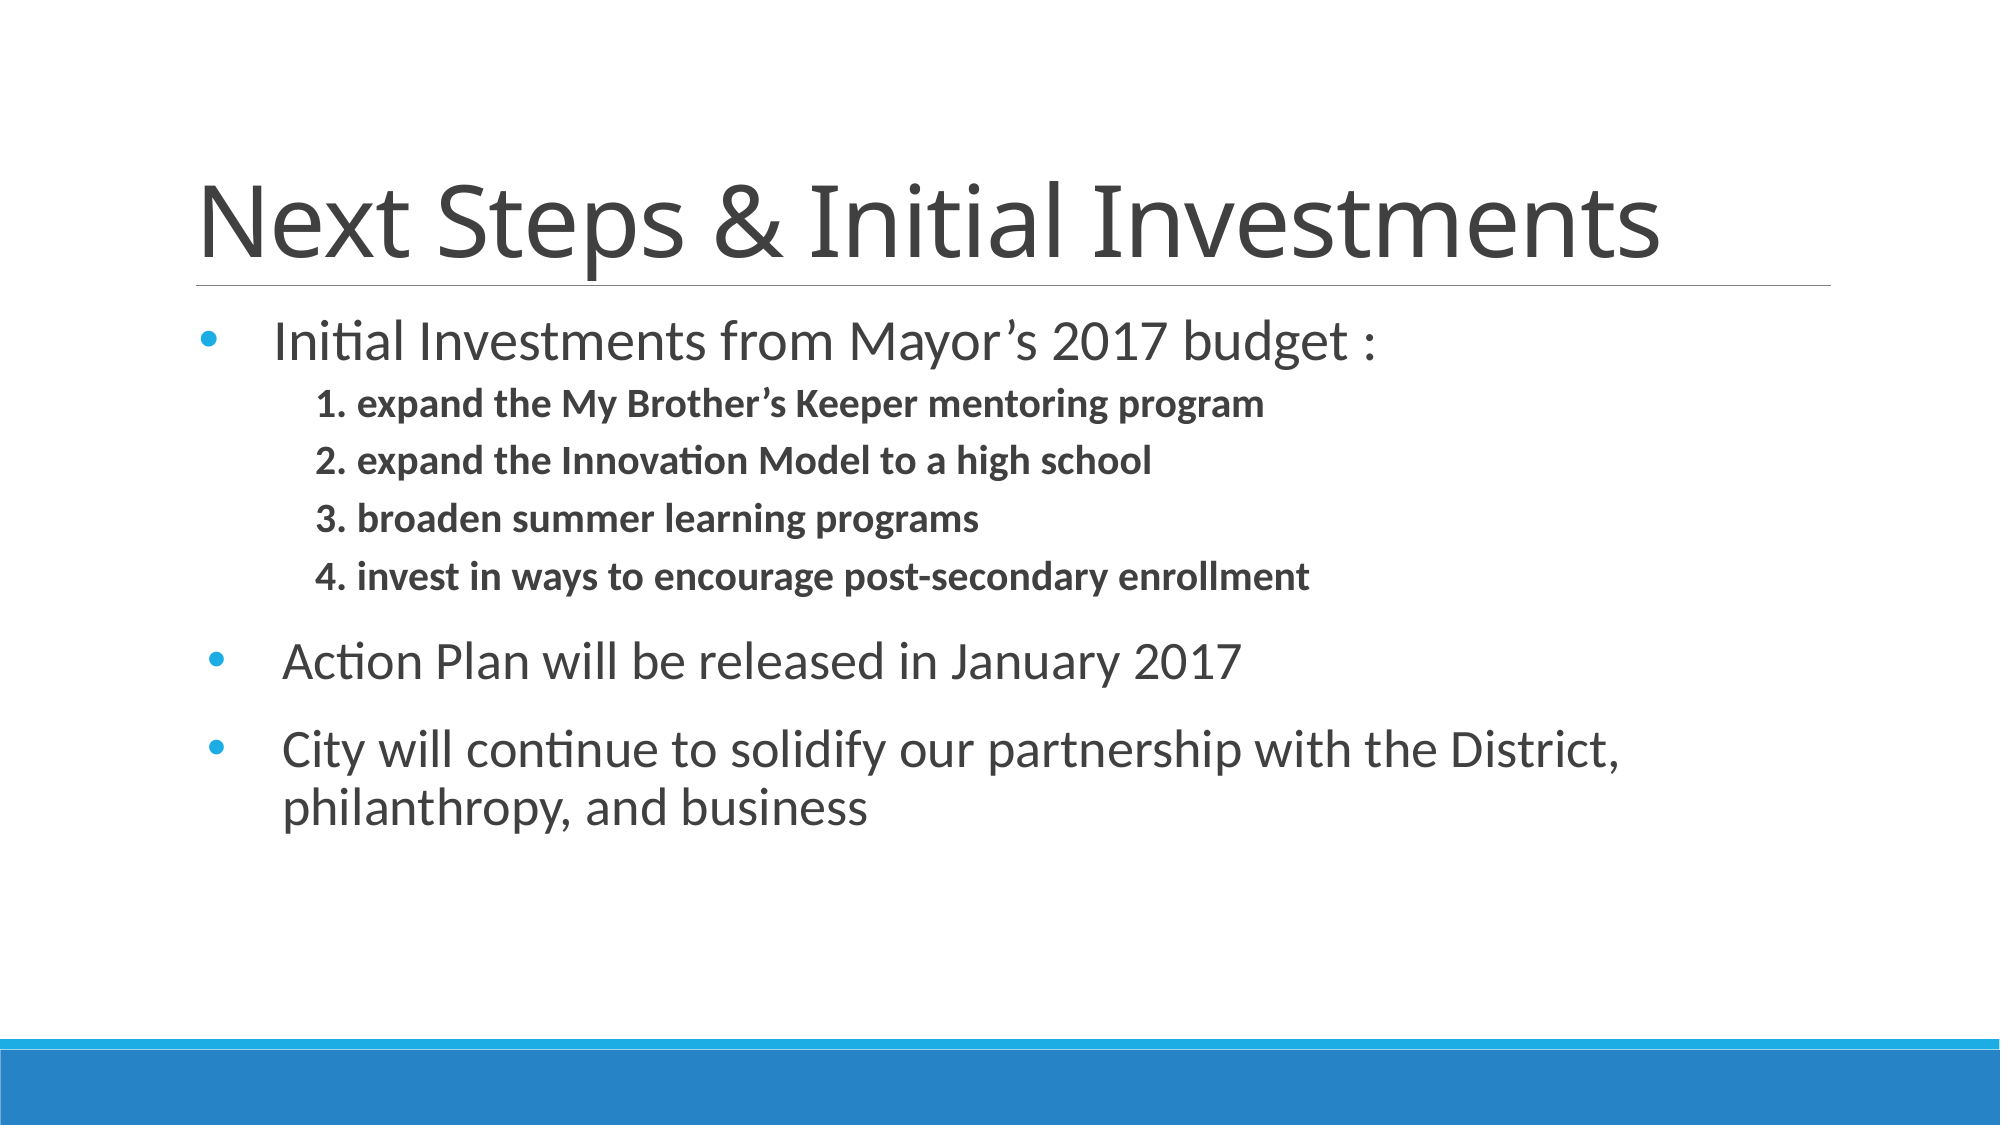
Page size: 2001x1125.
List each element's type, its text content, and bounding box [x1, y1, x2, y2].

title Next Steps & Initial Investments [180, 47, 1830, 285]
list Initial Investments from Mayor’s 2017 budget : 1. expand the My Brother’s Keeper mentoring program 2. expand the Innovation Model to a high school 3. broaden summer learning programs 4. invest in ways to encourage post-secondary enrollment Action Plan will be released in January 2017 City will continue to solidify our partnership with the District, philanthropy, and business [180, 302, 1830, 963]
